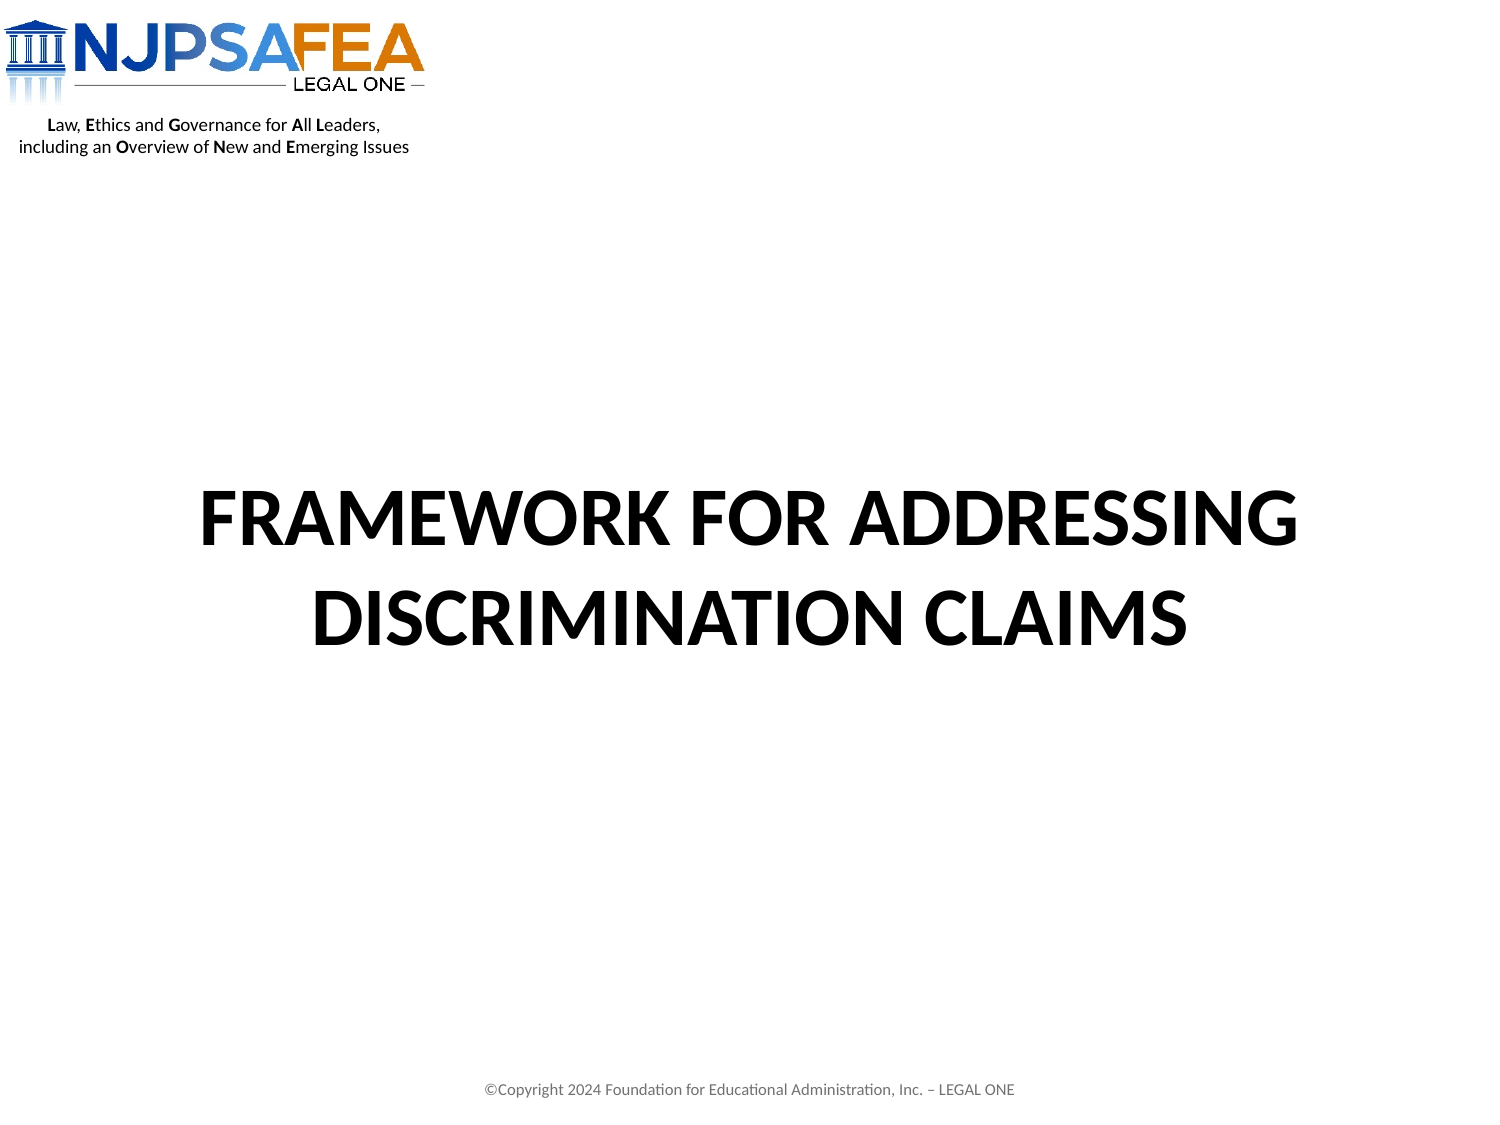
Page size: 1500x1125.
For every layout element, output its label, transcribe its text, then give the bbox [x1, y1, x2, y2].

title Framework for addressing discrimination claims [112, 450, 1388, 675]
picture [3, 20, 429, 120]
